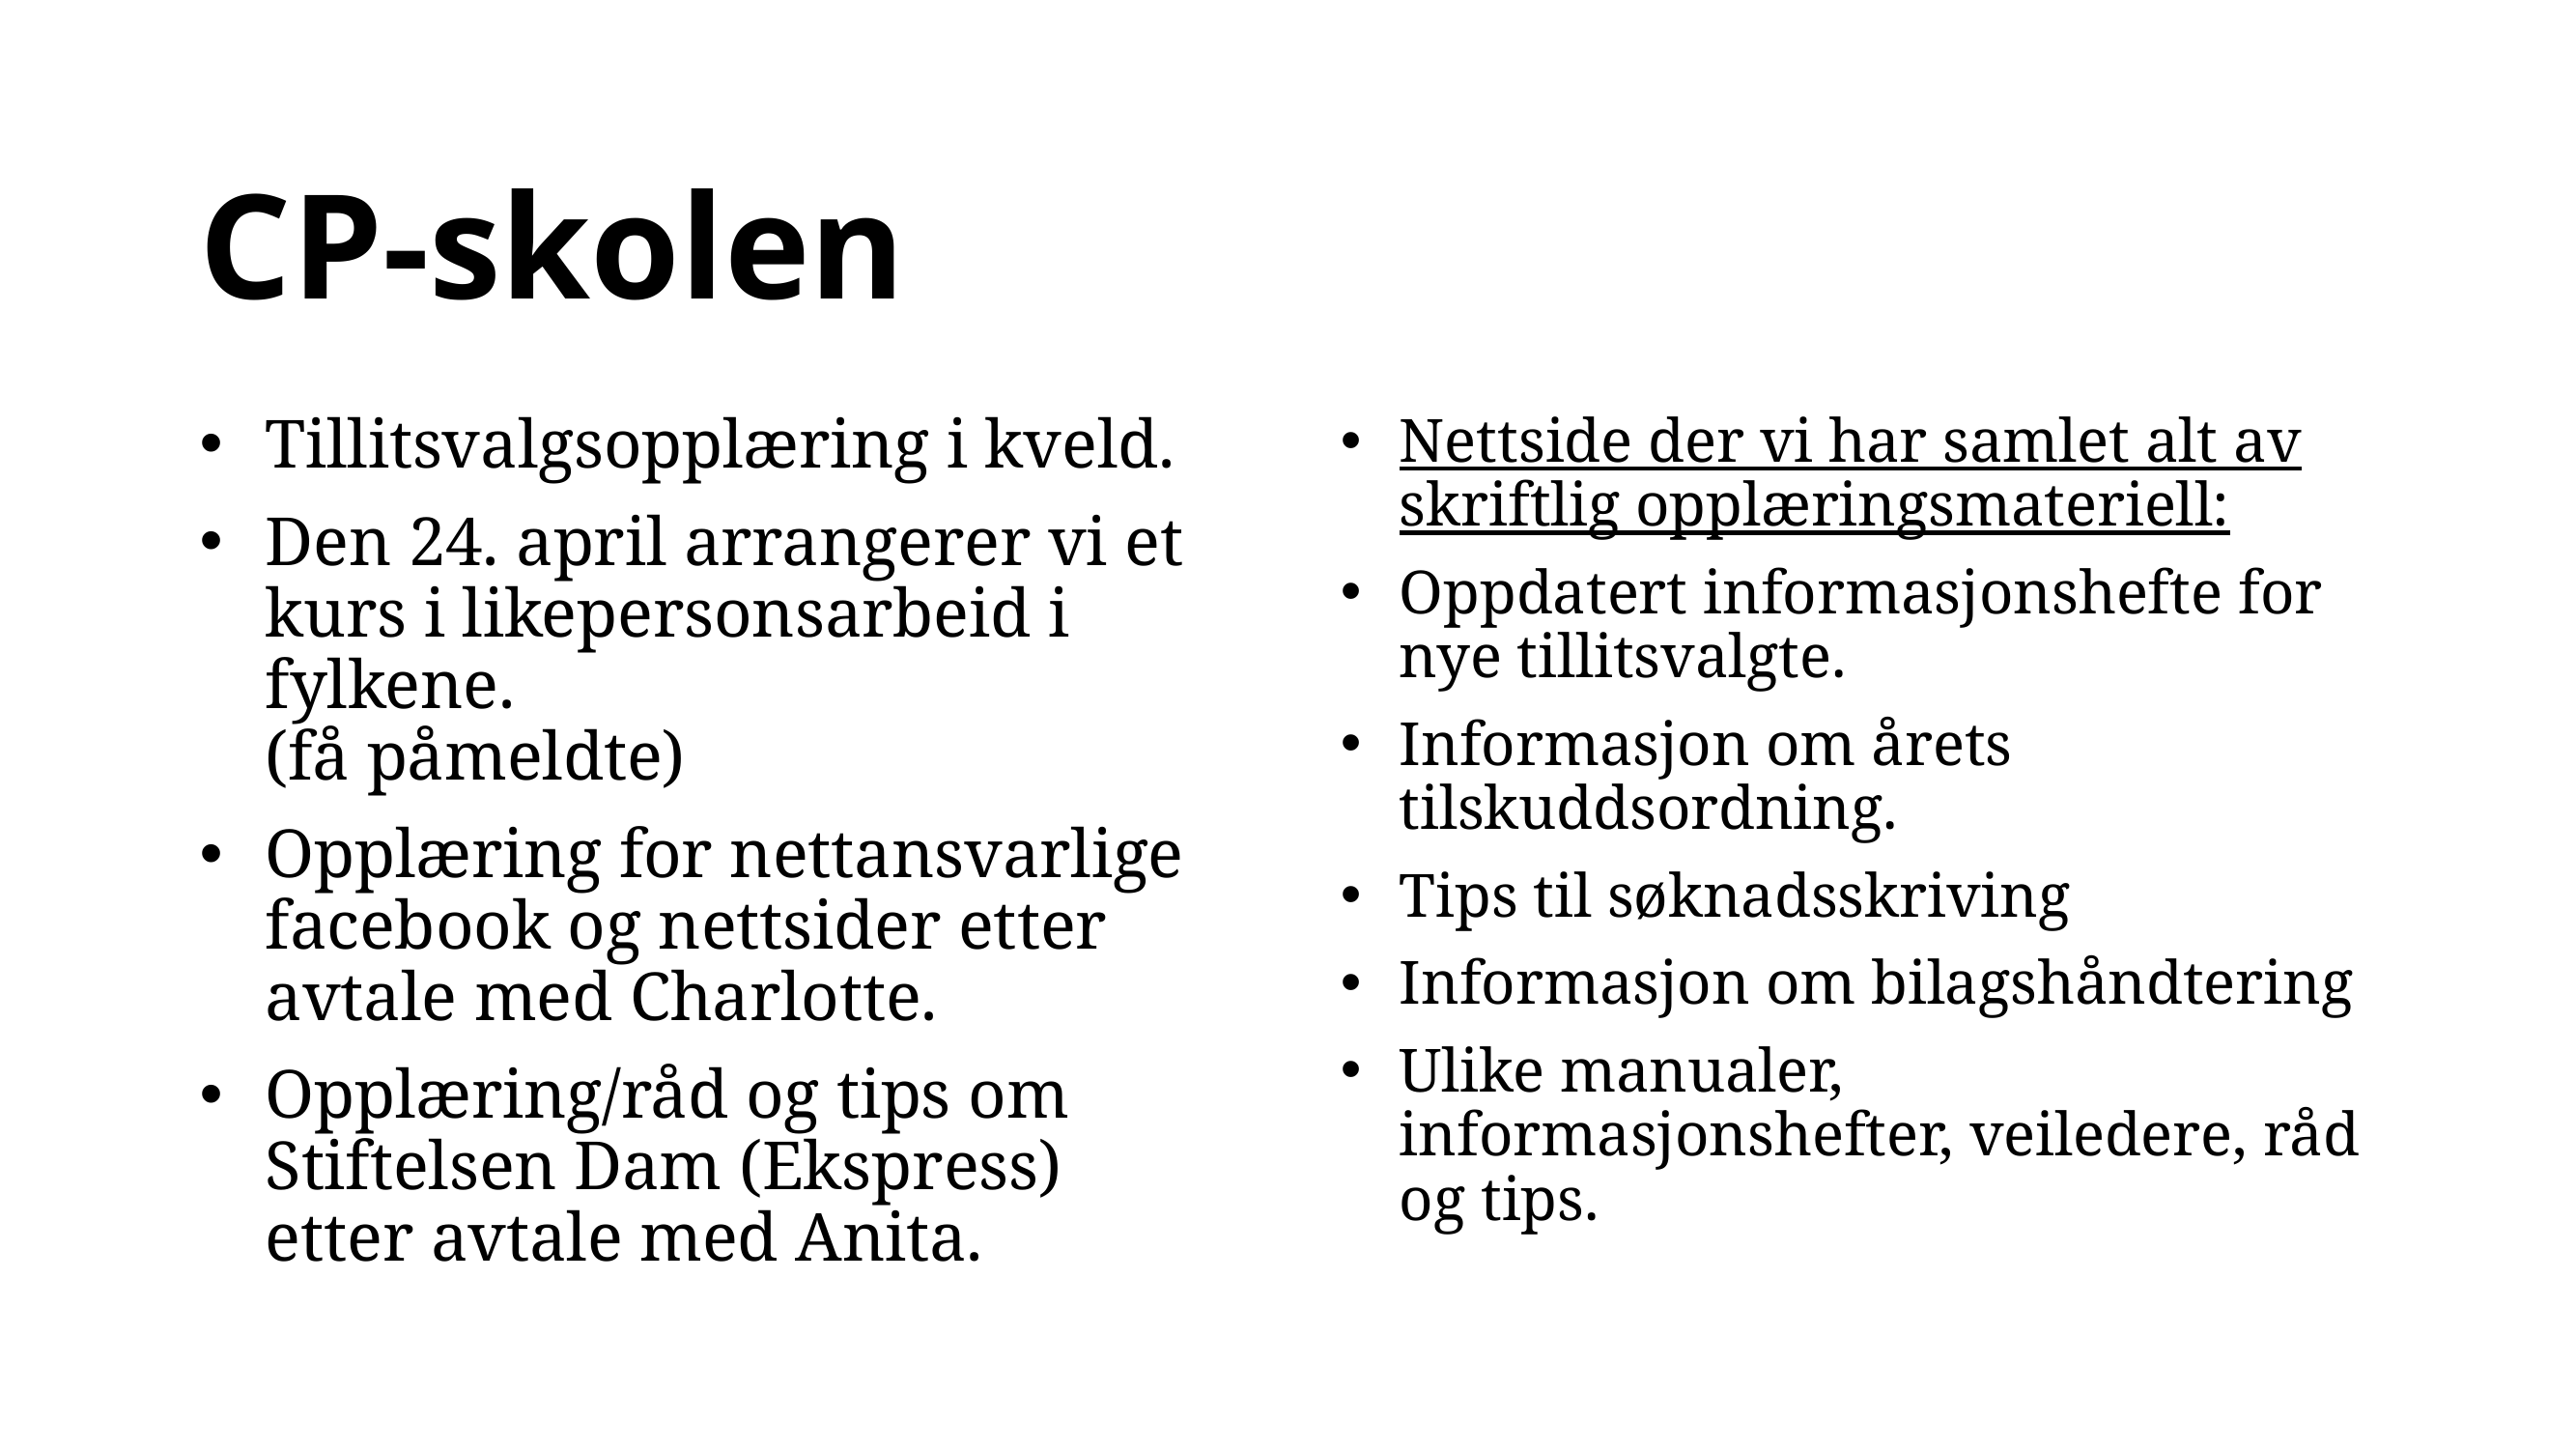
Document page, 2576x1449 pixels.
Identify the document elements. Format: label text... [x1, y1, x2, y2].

title CP-skolen [199, 45, 2396, 331]
list Tillitsvalgsopplæring i kveld. Den 24. april arrangerer vi et kurs i likepersonsarbeid i fylkene. (få påmeldte) Opplæring for nettansvarlige facebook og nettsider etter avtale med Charlotte. Opplæring/råd og tips om Stiftelsen Dam (Ekspress) etter avtale med Anita. [199, 411, 1227, 1278]
list Nettside der vi har samlet alt av skriftlig opplæringsmateriell: Oppdatert informasjonshefte for nye tillitsvalgte. Informasjon om årets tilskuddsordning. Tips til søknadsskriving Informasjon om bilagshåndtering Ulike manualer, informasjonshefter, veiledere, råd og tips. [1340, 411, 2368, 1278]
